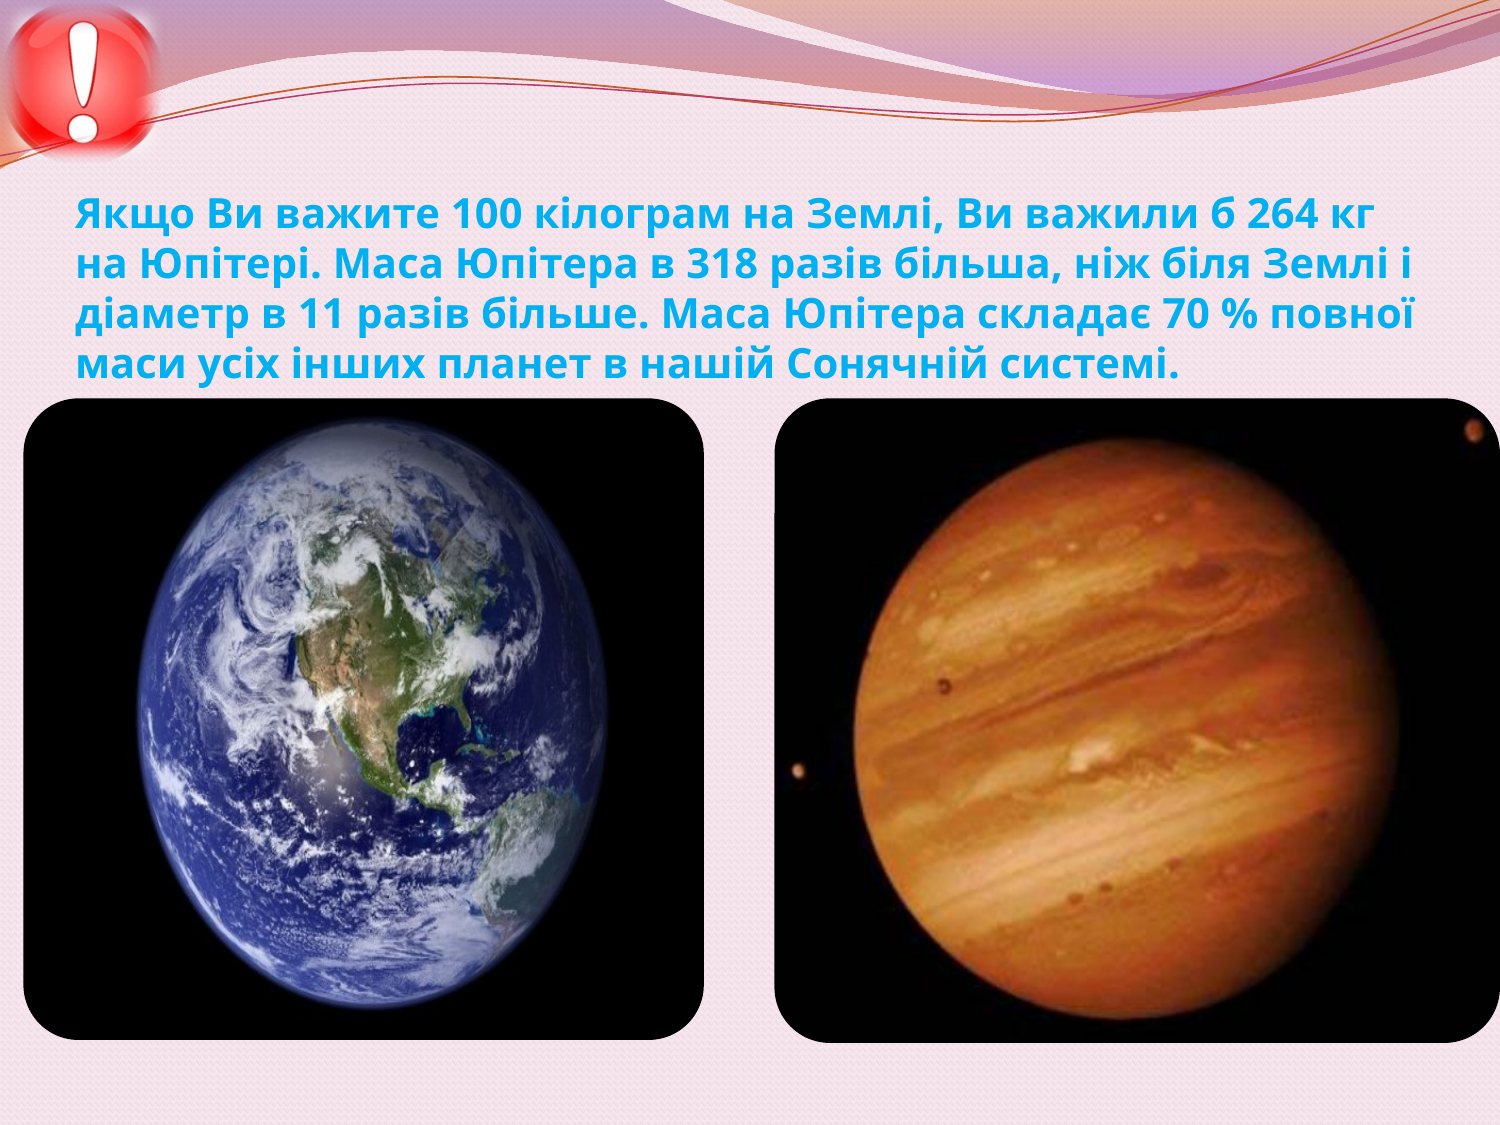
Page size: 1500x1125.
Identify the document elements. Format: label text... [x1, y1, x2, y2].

picture [0, 0, 166, 166]
title Якщо Ви важите 100 кілограм на Землі, Ви важили б 264 кг на Юпітері. Маса Юпітера в 318 разів більша, ніж біля Землі і діаметр в 11 разів більше. Маса Юпітера складає 70 % повної маси усіх інших планет в нашій Сонячній системі. [75, 115, 1438, 387]
picture [774, 398, 1500, 1044]
picture [23, 398, 705, 1041]
